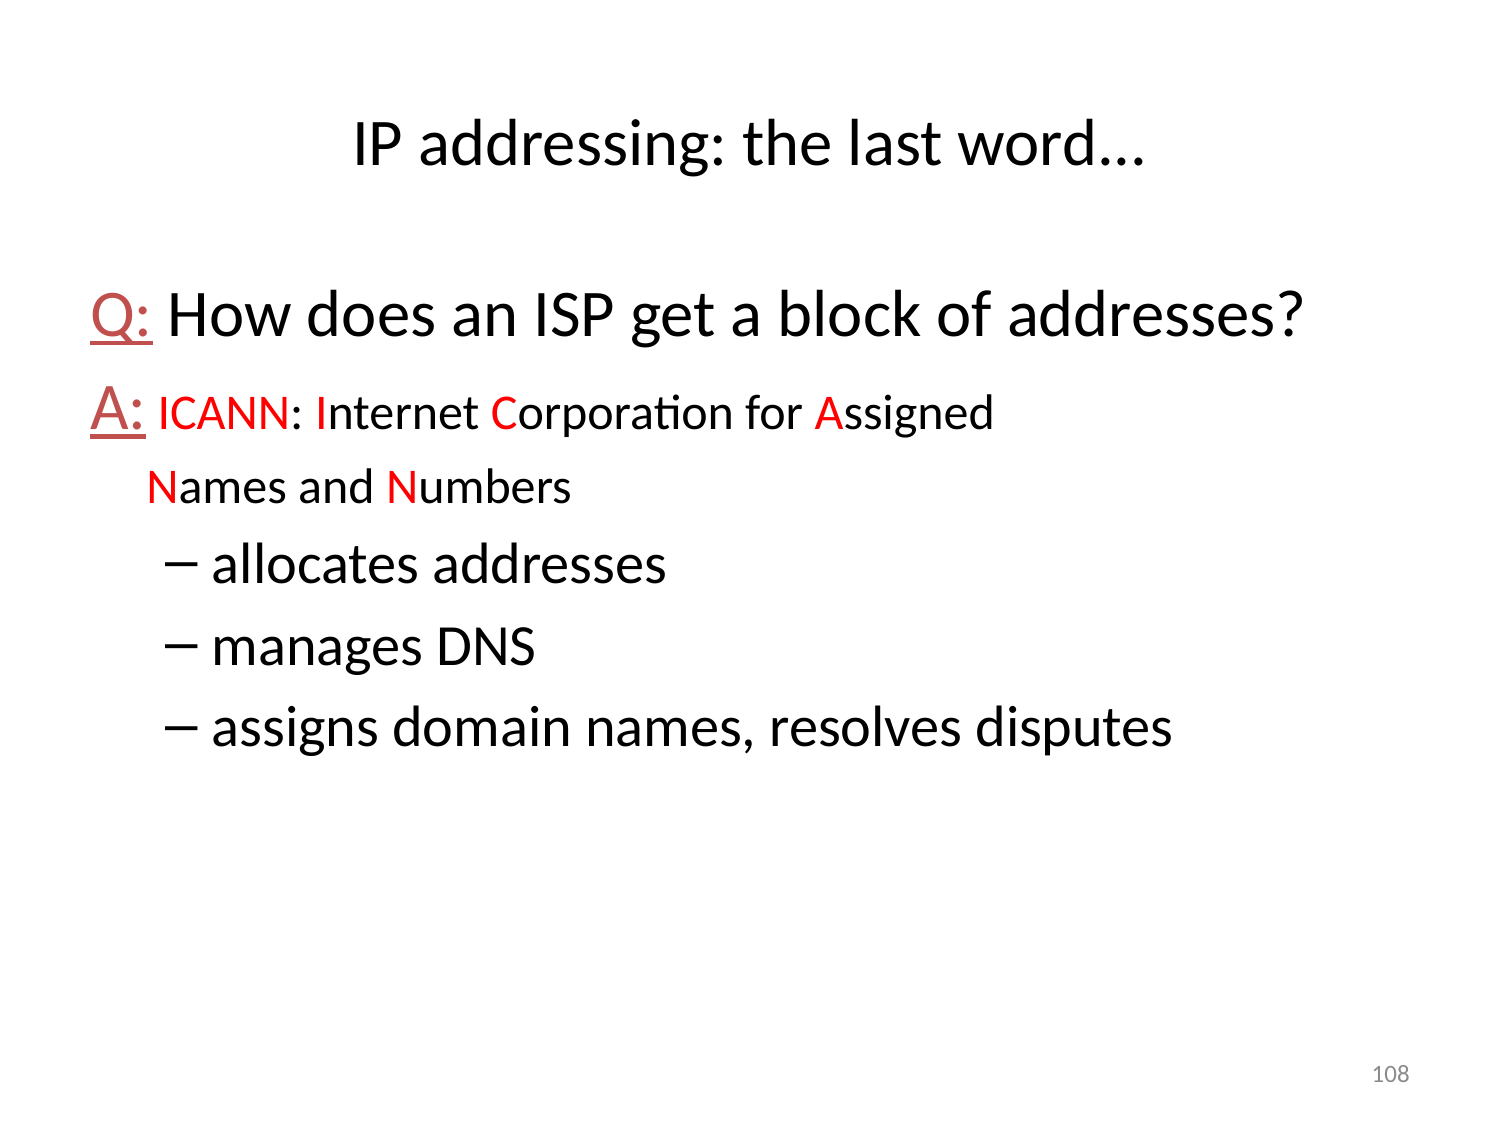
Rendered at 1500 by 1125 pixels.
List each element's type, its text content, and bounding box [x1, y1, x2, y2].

slide_number 108 [1074, 1042, 1425, 1103]
title IP addressing: the last word... [75, 45, 1425, 233]
list Q: How does an ISP get a block of addresses? A: ICANN: Internet Corporation for Assigned Names and Numbers allocates addresses manages DNS assigns domain names, resolves disputes [75, 262, 1425, 1005]
